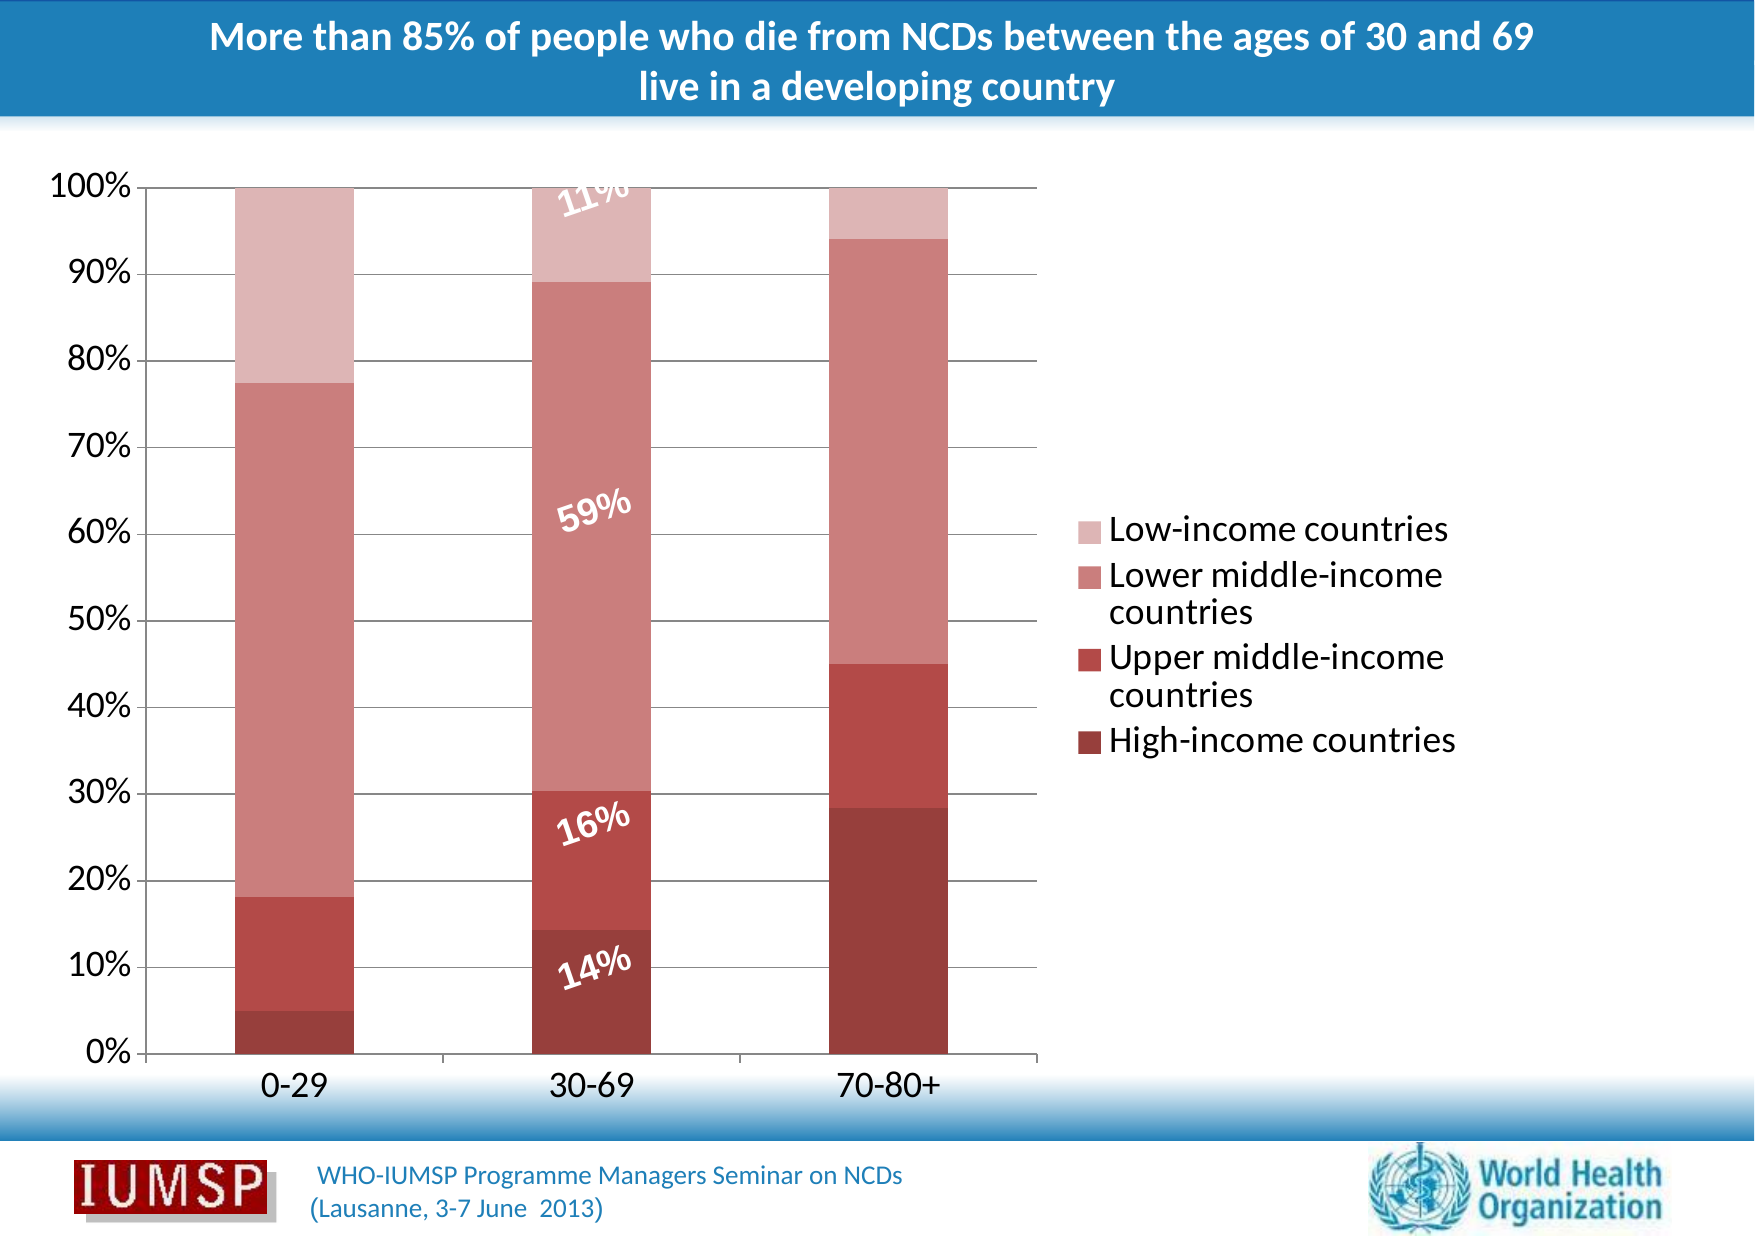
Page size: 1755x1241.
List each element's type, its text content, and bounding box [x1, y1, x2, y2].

chart [18, 149, 1482, 1127]
text_box More than 85% of people who die from NCDs between the ages of 30 and 69 live in a developing country [0, 1, 1755, 117]
picture [1368, 1142, 1672, 1236]
picture [74, 1160, 267, 1214]
